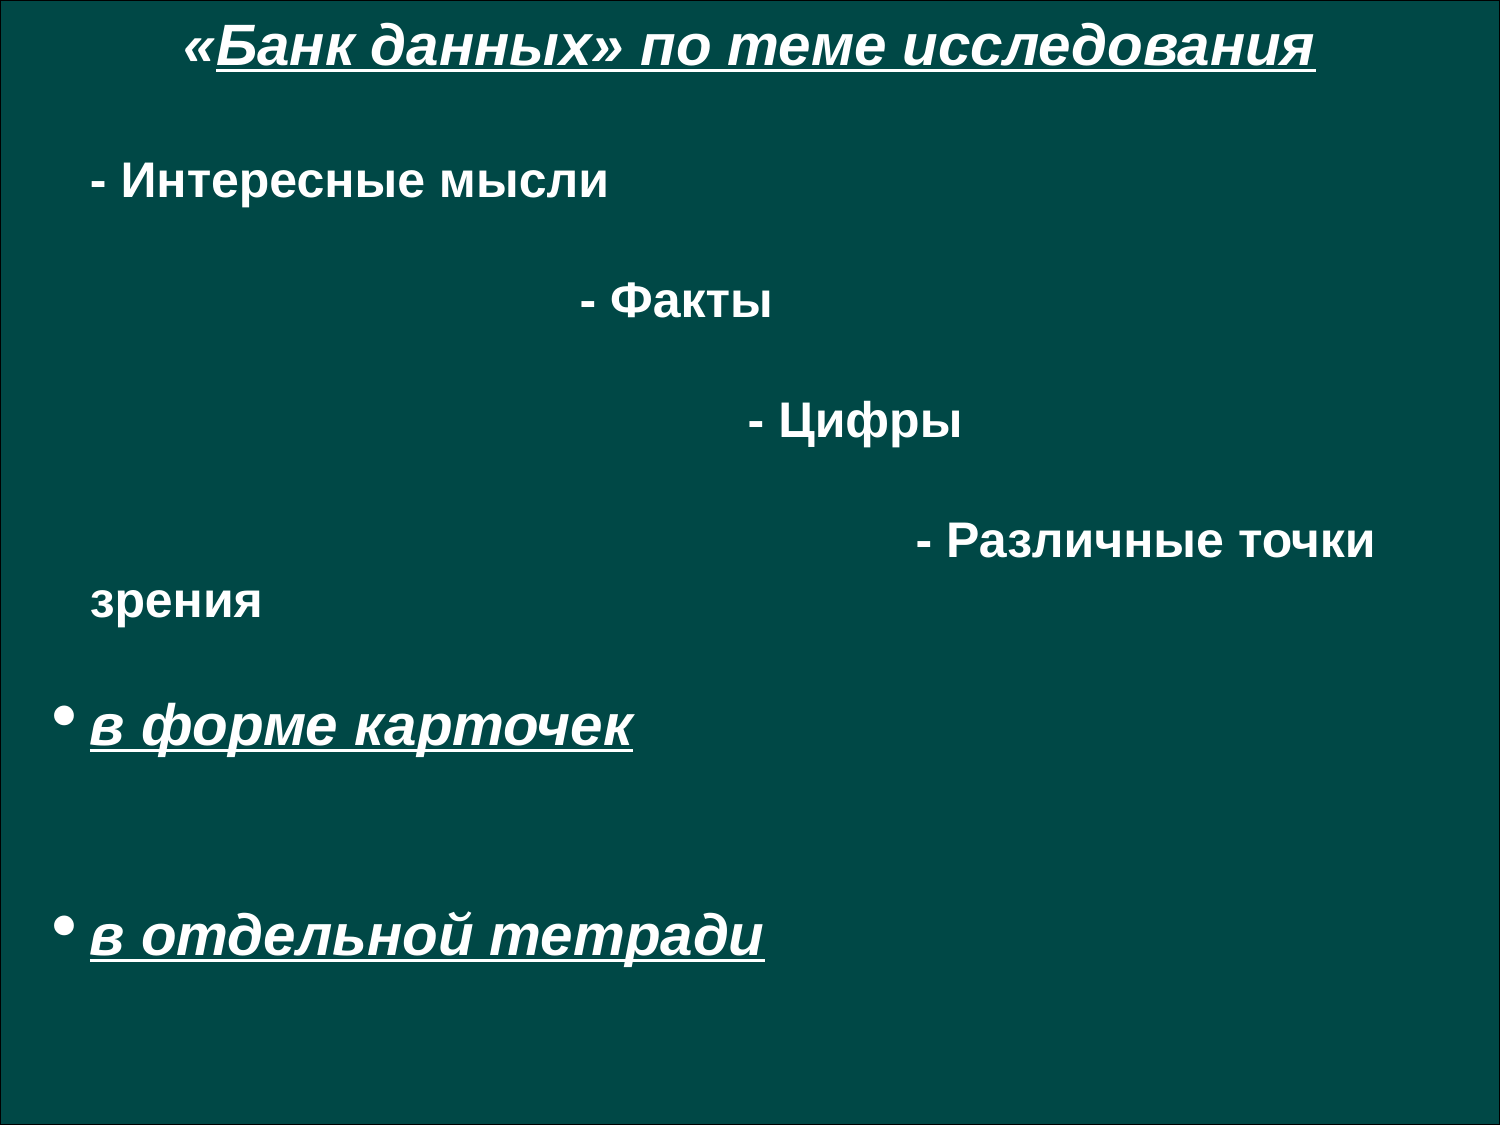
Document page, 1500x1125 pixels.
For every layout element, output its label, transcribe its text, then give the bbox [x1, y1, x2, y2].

text_box «Банк данных» по теме исследования - Интересные мысли - Факты - Цифры - Различные точки зрения в форме карточек в отдельной тетради [0, 0, 1500, 1125]
